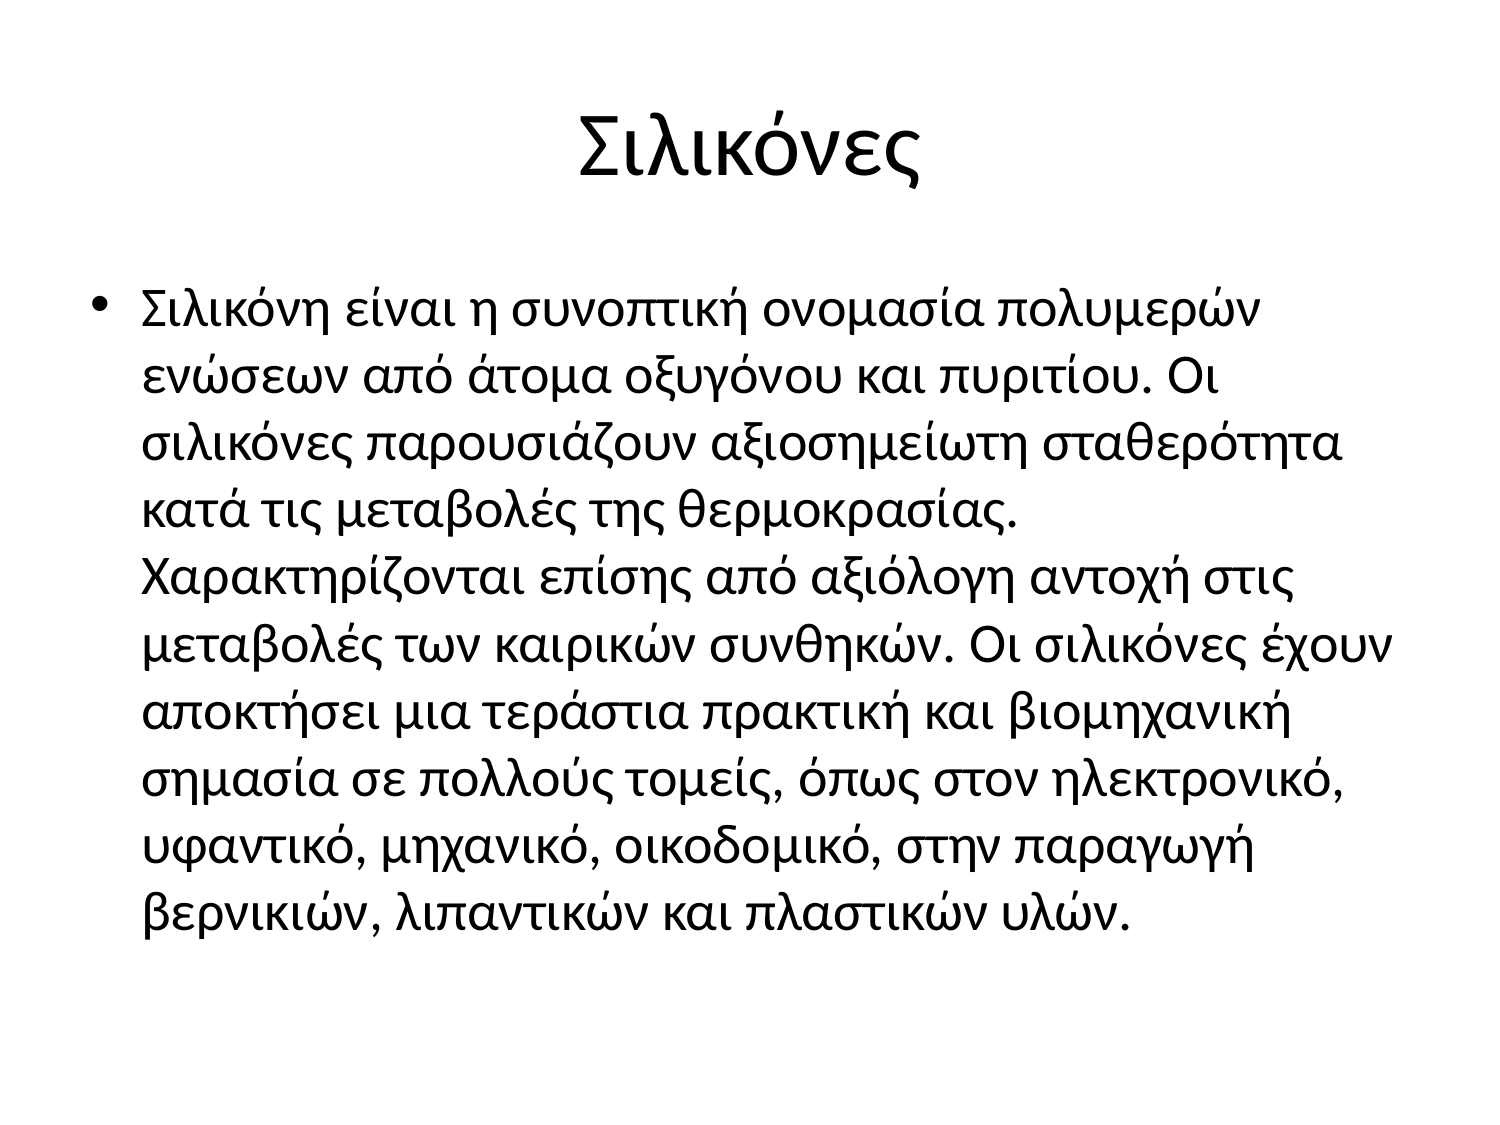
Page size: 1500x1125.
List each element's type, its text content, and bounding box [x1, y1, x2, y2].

title Σιλικόνες [75, 45, 1425, 233]
list Σιλικόνη είναι η συνοπτική ονομασία πολυμερών ενώσεων από άτομα οξυγόνου και πυριτίου. Οι σιλικόνες παρουσιάζουν αξιοσημείωτη σταθερότητα κατά τις μεταβολές της θερμοκρασίας. Χαρακτηρίζονται επίσης από αξιόλογη αντοχή στις μεταβολές των καιρικών συνθηκών. Οι σιλικόνες έχουν αποκτήσει μια τεράστια πρακτική και βιομηχανική σημασία σε πολλούς τομείς, όπως στον ηλεκτρονικό, υφαντικό, μηχανικό, οικοδομικό, στην παραγωγή βερνικιών, λιπαντικών και πλαστικών υλών. [75, 262, 1425, 1005]
